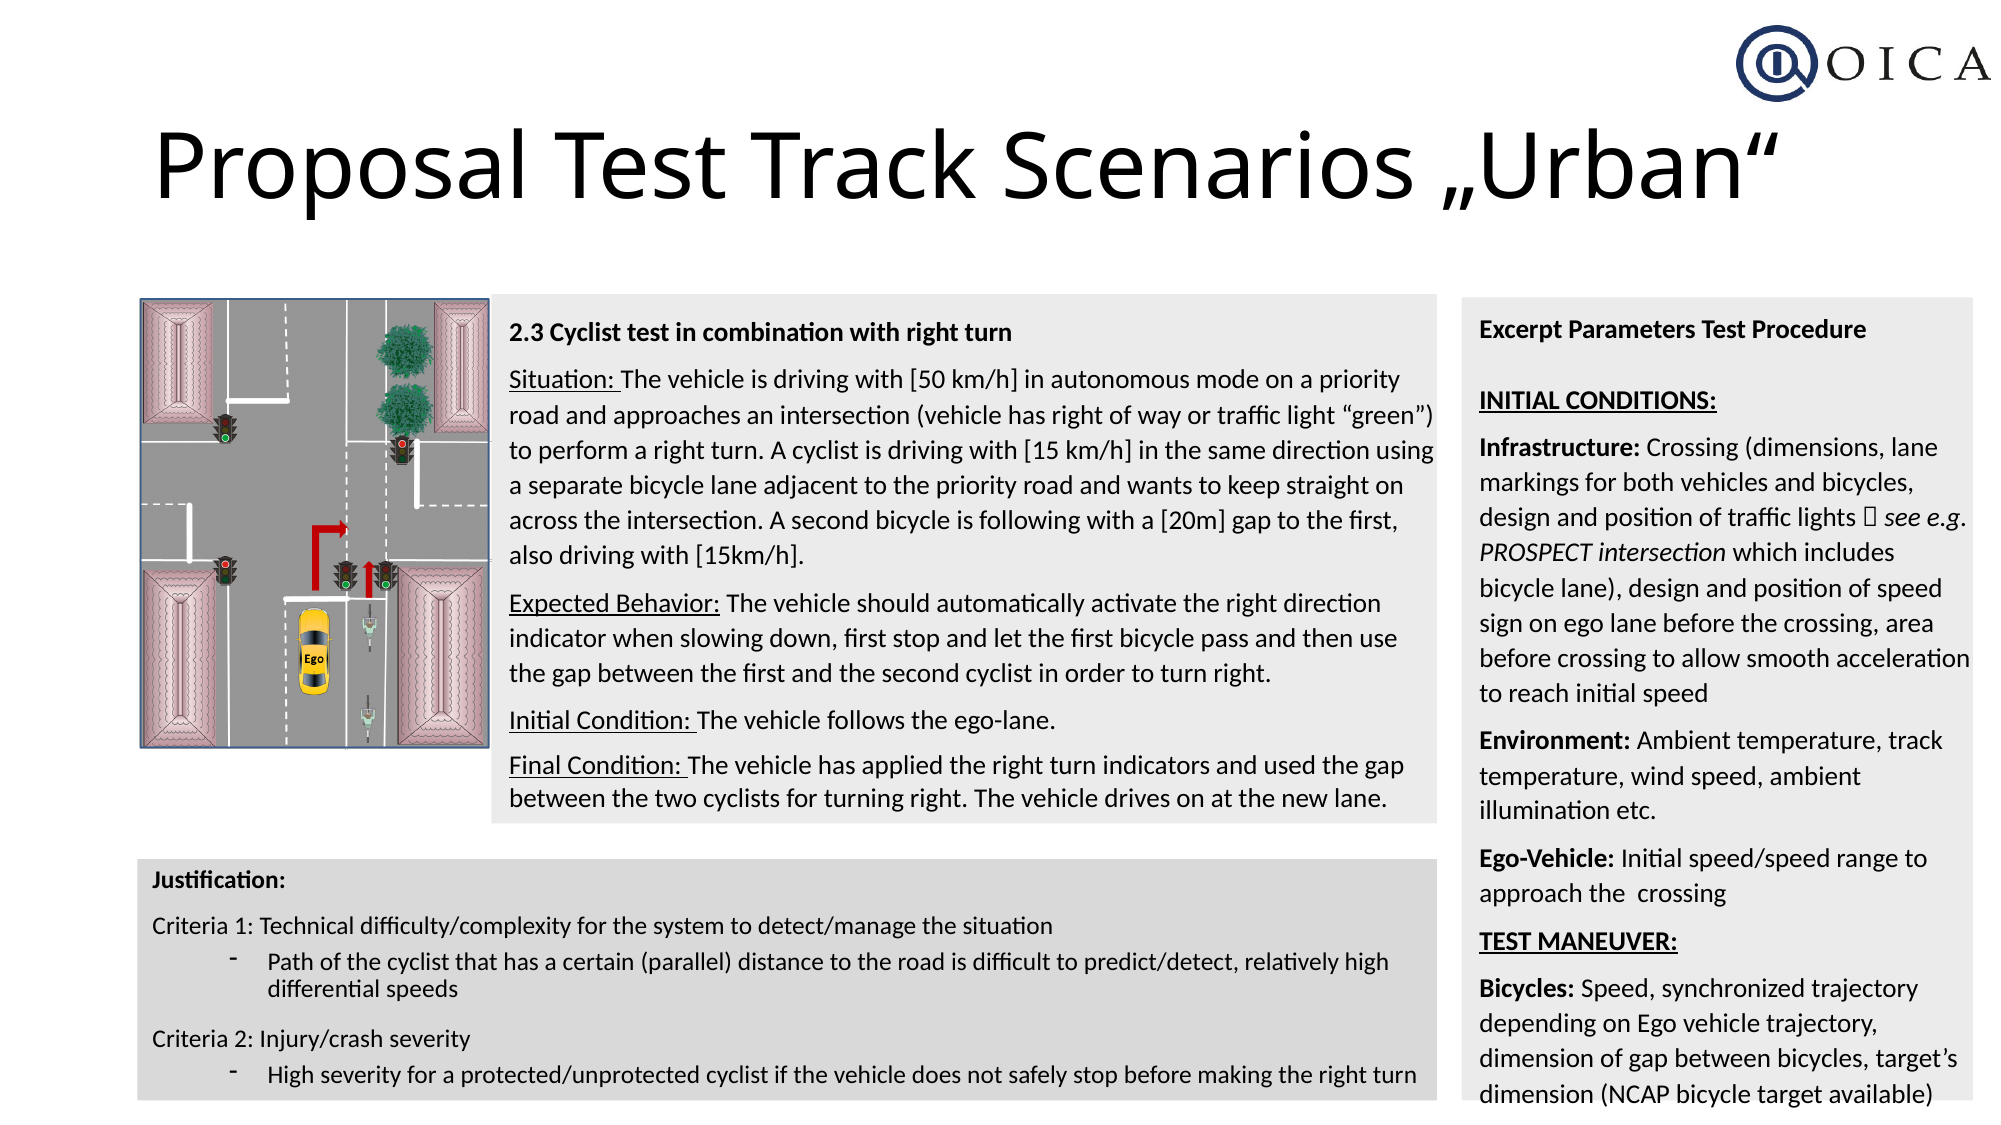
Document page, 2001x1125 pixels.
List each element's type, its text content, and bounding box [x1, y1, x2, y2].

text_box 2.3 Cyclist test in combination with right turn Situation: The vehicle is driving with [50 km/h] in autonomous mode on a priority road and approaches an intersection (vehicle has right of way or traffic light “green”) to perform a right turn. A cyclist is driving with [15 km/h] in the same direction using a separate bicycle lane adjacent to the priority road and wants to keep straight on across the intersection. A second bicycle is following with a [20m] gap to the first, also driving with [15km/h]. Expected Behavior: The vehicle should automatically activate the right direction indicator when slowing down, first stop and let the first bicycle pass and then use the gap between the first and the second cyclist in order to turn right. Initial Condition: The vehicle follows the ego-lane. Final Condition: The vehicle has applied the right turn indicators and used the gap between the two cyclists for turning right. The vehicle drives on at the new lane. [491, 294, 1437, 824]
text_box Excerpt Parameters Test Procedure INITIAL CONDITIONS: Infrastructure: Crossing (dimensions, lane markings for both vehicles and bicycles, design and position of traffic lights  see e.g. PROSPECT intersection which includes bicycle lane), design and position of speed sign on ego lane before the crossing, area before crossing to allow smooth acceleration to reach initial speed Environment: Ambient temperature, track temperature, wind speed, ambient illumination etc. Ego-Vehicle: Initial speed/speed range to approach the crossing TEST MANEUVER: Bicycles: Speed, synchronized trajectory depending on Ego vehicle trajectory, dimension of gap between bicycles, target’s dimension (NCAP bicycle target available) [1461, 297, 1973, 1101]
list Justification: Criteria 1: Technical difficulty/complexity for the system to detect/manage the situation Path of the cyclist that has a certain (parallel) distance to the road is difficult to predict/detect, relatively high differential speeds Criteria 2: Injury/crash severity High severity for a protected/unprotected cyclist if the vehicle does not safely stop before making the right turn [137, 859, 1437, 1101]
picture [137, 298, 492, 750]
picture [1736, 0, 1991, 128]
title Proposal Test Track Scenarios „Urban“ [137, 59, 1863, 278]
